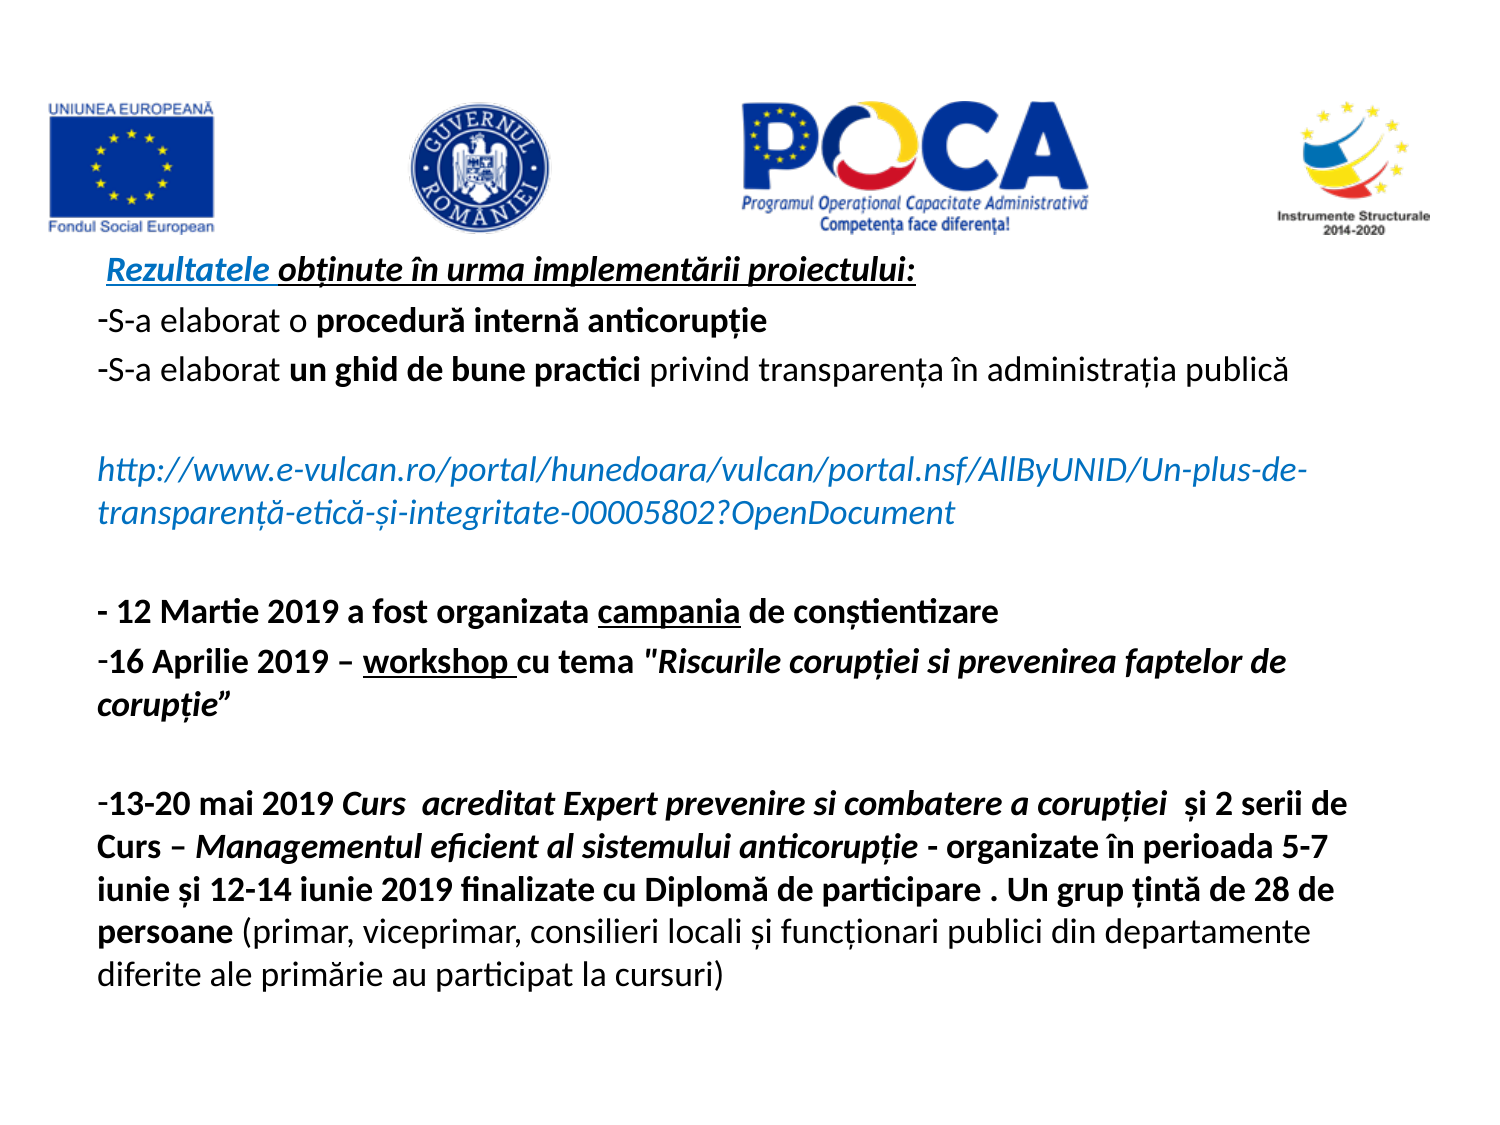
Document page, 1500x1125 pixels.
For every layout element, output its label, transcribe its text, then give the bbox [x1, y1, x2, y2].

list Rezultatele obținute în urma implementării proiectului: S-a elaborat o procedură internă anticorupție S-a elaborat un ghid de bune practici privind transparența în administrația publică http://www.e-vulcan.ro/portal/hunedoara/vulcan/portal.nsf/AllByUNID/Un-plus-de-transparență-etică-și-integritate-00005802?OpenDocument - 12 Martie 2019 a fost organizata campania de conștientizare 16 Aprilie 2019 – workshop cu tema "Riscurile corupţiei si prevenirea faptelor de corupţie” 13-20 mai 2019 Curs acreditat Expert prevenire si combatere a corupției și 2 serii de Curs – Managementul eficient al sistemului anticorupție - organizate în perioada 5-7 iunie și 12-14 iunie 2019 finalizate cu Diplomă de participare . Un grup țintă de 28 de persoane (primar, viceprimar, consilieri locali și funcționari publici din departamente diferite ale primărie au participat la cursuri) [82, 243, 1425, 1005]
picture [47, 101, 1430, 235]
